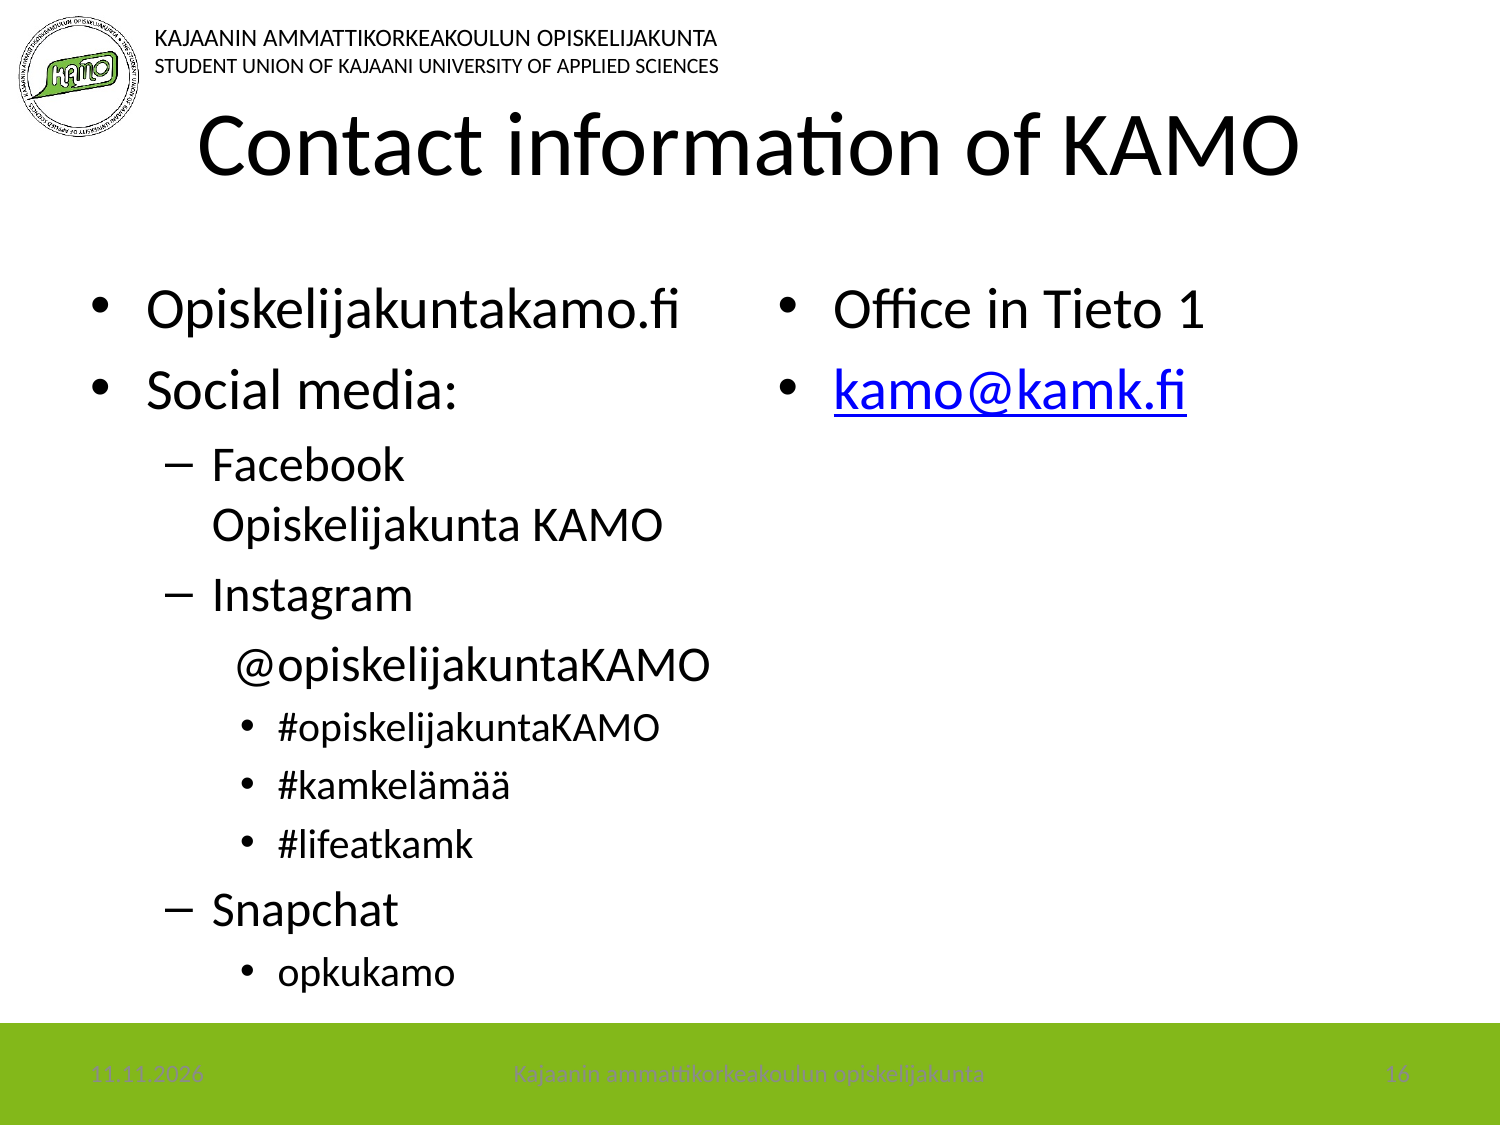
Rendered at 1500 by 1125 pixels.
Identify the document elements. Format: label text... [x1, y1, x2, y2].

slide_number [75, 1042, 425, 1103]
list Opiskelijakuntakamo.fi Social media: Facebook Opiskelijakunta KAMO Instagram @opiskelijakuntaKAMO #opiskelijakuntaKAMO #kamkelämää #lifeatkamk Snapchat opkukamo [75, 262, 738, 1005]
slide_number 16 [1074, 1042, 1425, 1103]
title Contact information of KAMO [75, 45, 1425, 233]
footer Kajaanin ammattikorkeakoulun opiskelijakunta [466, 1042, 1034, 1103]
list Office in Tieto 1 kamo@kamk.fi [762, 262, 1425, 1005]
picture [17, 15, 140, 138]
